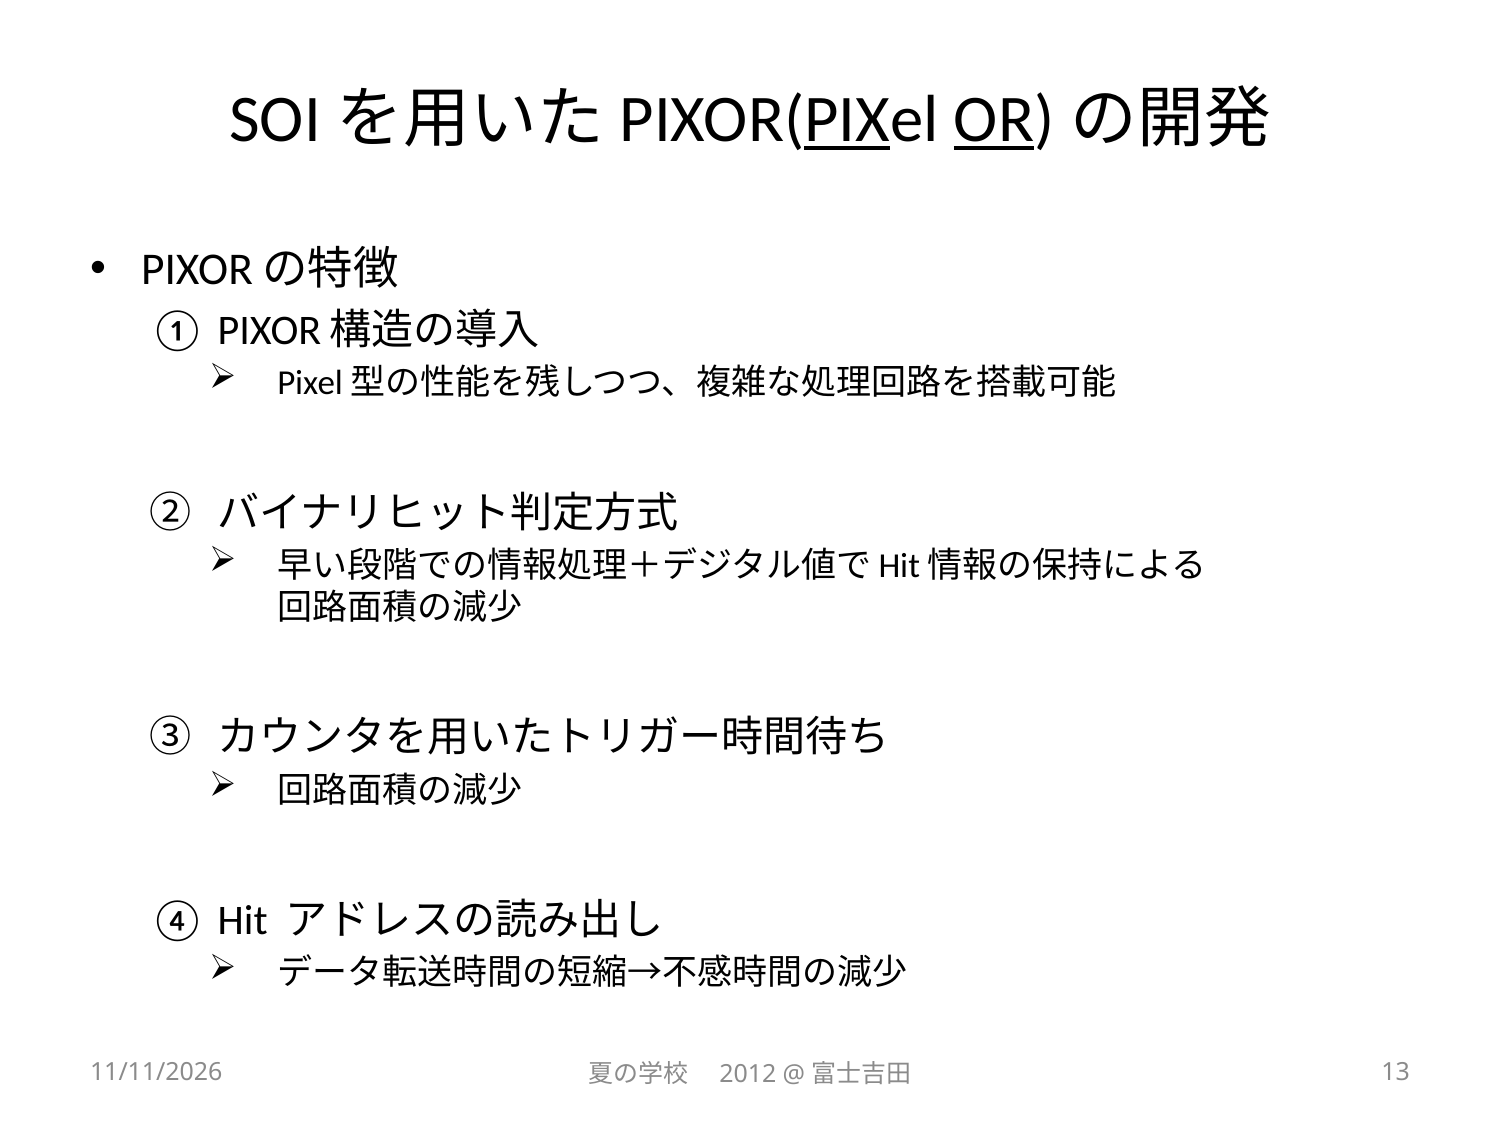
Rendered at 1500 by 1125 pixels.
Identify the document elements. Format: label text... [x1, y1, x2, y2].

footer 夏の学校 2012 @富士吉田 [512, 1042, 988, 1103]
list PIXORの特徴 PIXOR構造の導入 Pixel型の性能を残しつつ、複雑な処理回路を搭載可能 バイナリヒット判定方式 早い段階での情報処理＋デジタル値でHit情報の保持による 回路面積の減少 カウンタを用いたトリガー時間待ち 回路面積の減少 Hit アドレスの読み出し データ転送時間の短縮→不感時間の減少 [75, 231, 1425, 1005]
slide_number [75, 1042, 425, 1103]
slide_number 13 [1074, 1042, 1425, 1103]
title SOIを用いたPIXOR(PIXel OR)の開発 [75, 45, 1425, 185]
